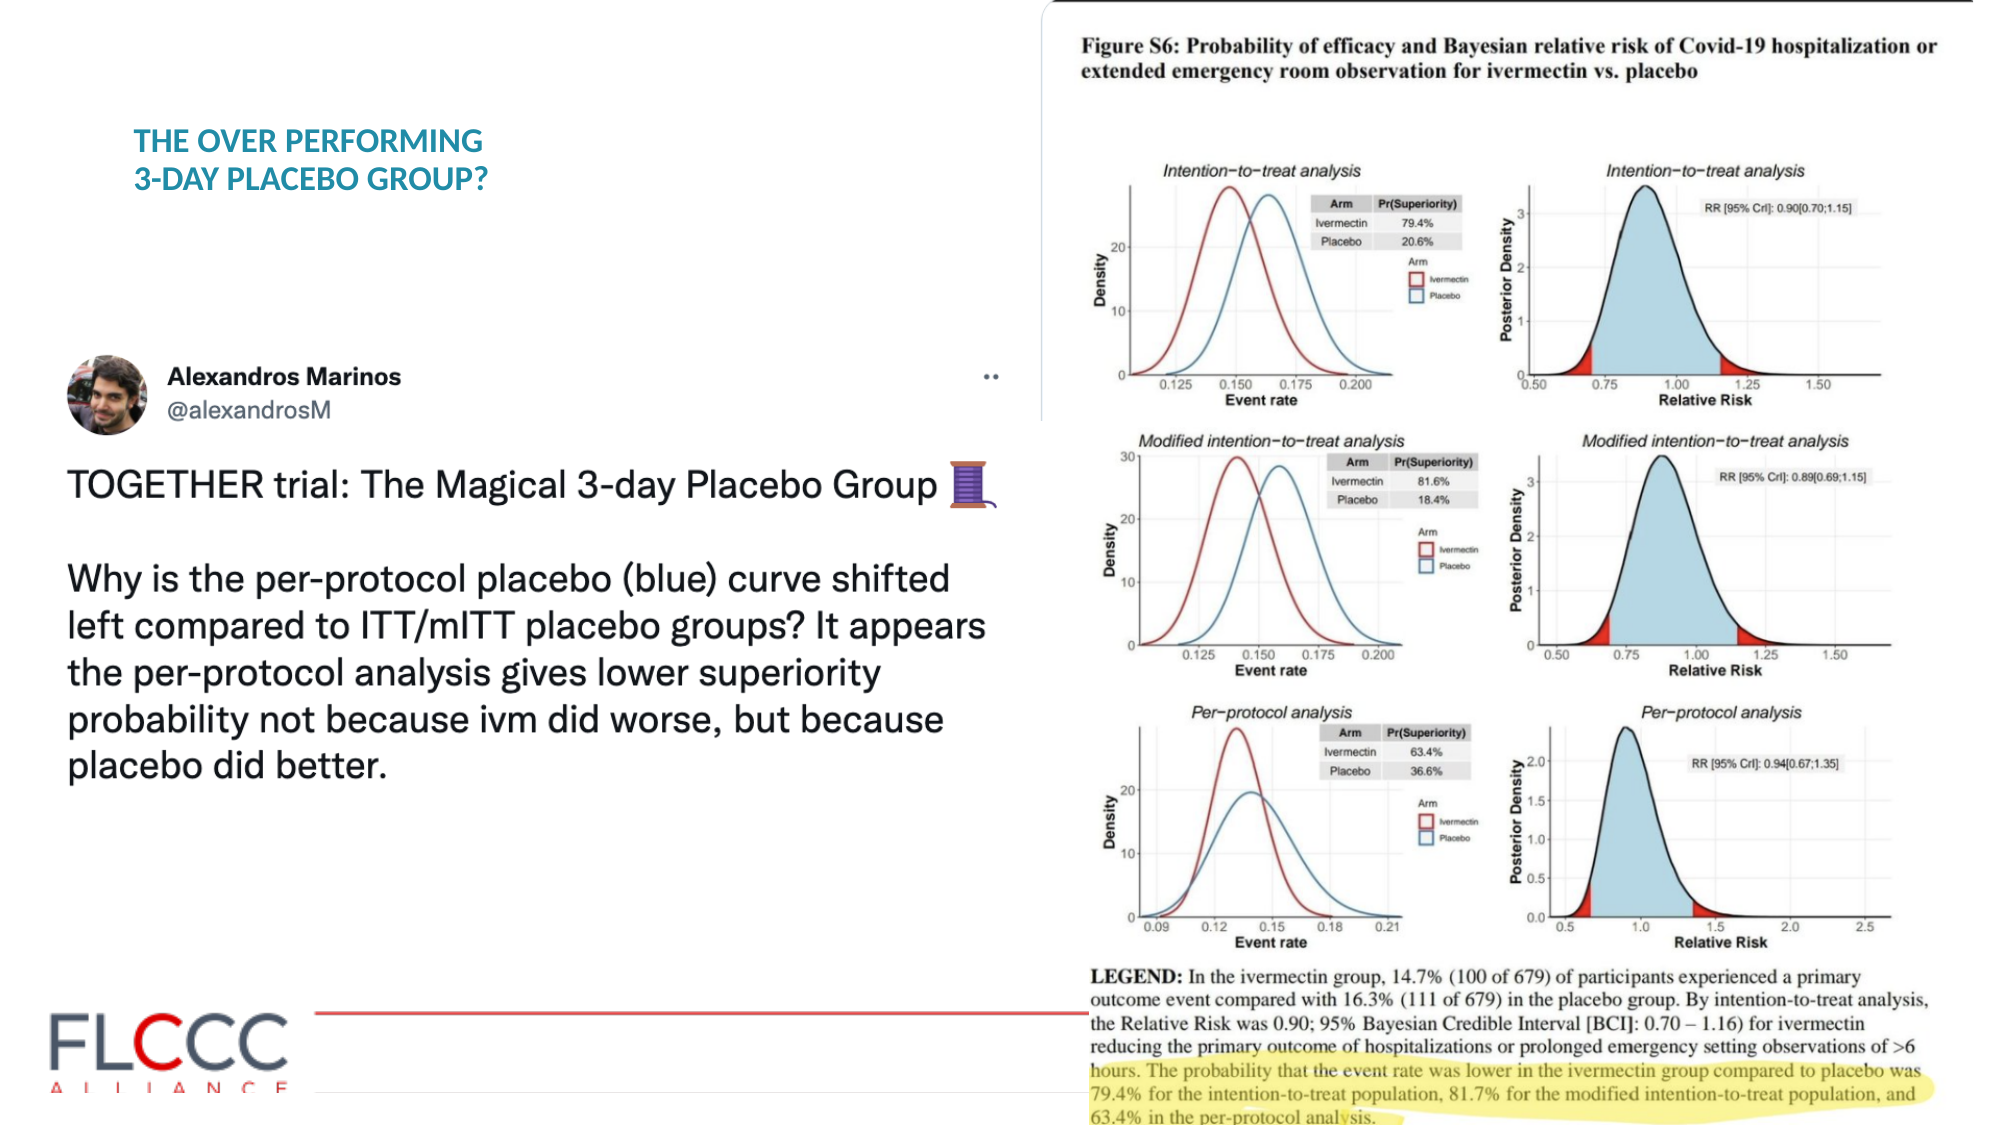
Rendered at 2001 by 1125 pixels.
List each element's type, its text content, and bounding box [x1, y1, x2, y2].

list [1089, 421, 1955, 1125]
picture [45, 326, 1000, 799]
title THE OVER PERFORMING 3-DAY PLACEBO GROUP? [118, 114, 1019, 207]
picture [1019, 0, 1974, 421]
